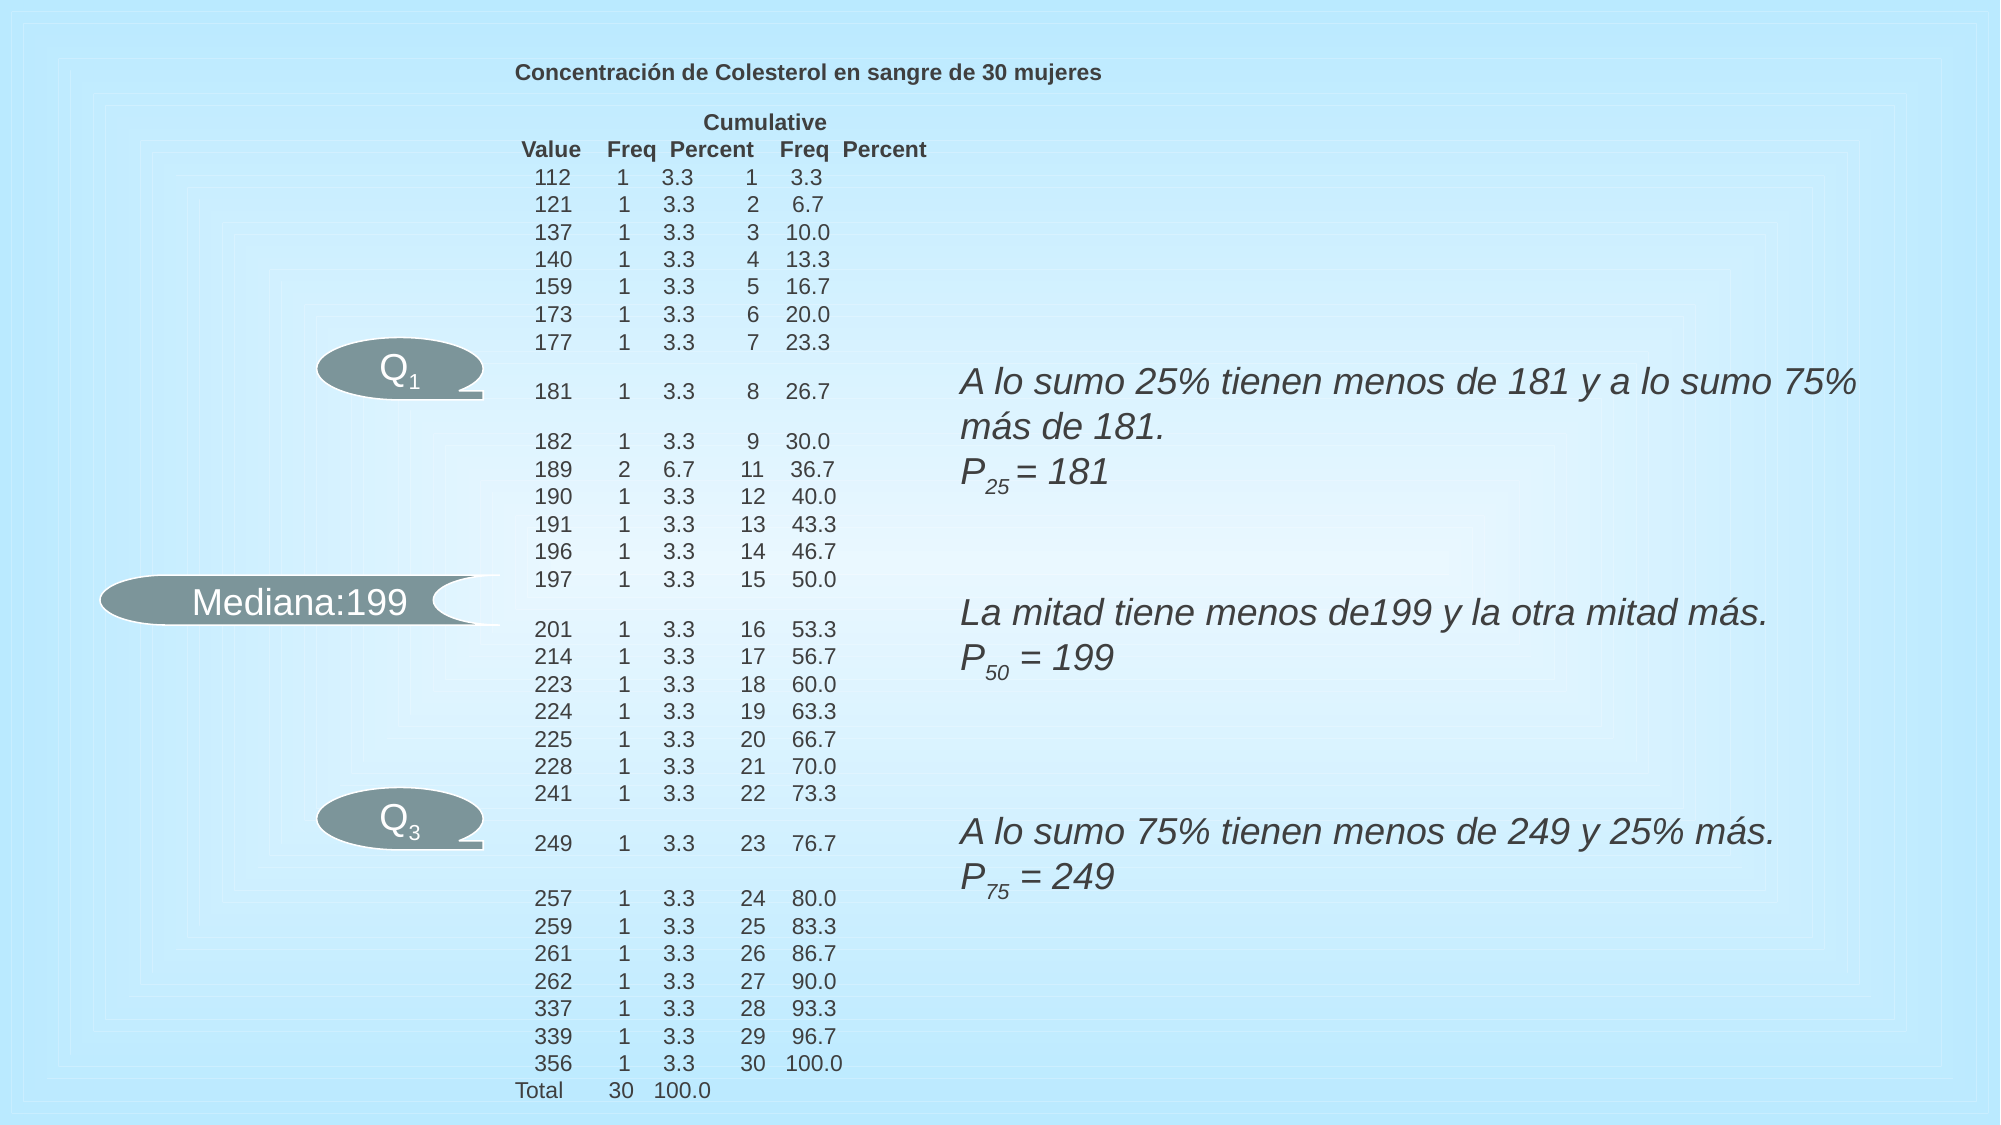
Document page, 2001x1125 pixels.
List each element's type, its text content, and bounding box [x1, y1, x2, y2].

text_box Mediana:199 [99, 575, 500, 626]
text_box La mitad tiene menos de199 y la otra mitad más. P50 = 199 [945, 580, 1934, 692]
text_box Q1 [316, 337, 484, 400]
text_box A lo sumo 25% tienen menos de 181 y a lo sumo 75% más de 181. P25 = 181 [945, 349, 1937, 506]
text_box Q3 [316, 787, 484, 850]
text_box A lo sumo 75% tienen menos de 249 y 25% más. P75 = 249 [945, 799, 1954, 911]
text_box Concentración de Colesterol en sangre de 30 mujeres Cumulative Value Freq Percent Freq Percent 112 1 3.3 1 3.3 121 1 3.3 2 6.7 137 1 3.3 3 10.0 140 1 3.3 4 13.3 159 1 3.3 5 16.7 173 1 3.3 6 20.0 177 1 3.3 7 23.3 181 1 3.3 8 26.7 182 1 3.3 9 30.0 189 2 6.7 11 36.7 190 1 3.3 12 40.0 191 1 3.3 13 43.3 196 1 3.3 14 46.7 197 1 3.3 15 50.0 201 1 3.3 16 53.3 214 1 3.3 17 56.7 223 1 3.3 18 60.0 224 1 3.3 19 63.3 225 1 3.3 20 66.7 228 1 3.3 21 70.0 241 1 3.3 22 73.3 249 1 3.3 23 76.7 257 1 3.3 24 80.0 259 1 3.3 25 83.3 261 1 3.3 26 86.7 262 1 3.3 27 90.0 337 1 3.3 28 93.3 339 1 3.3 29 96.7 356 1 3.3 30 100.0 Total 30 100.0 [500, 50, 1500, 1111]
